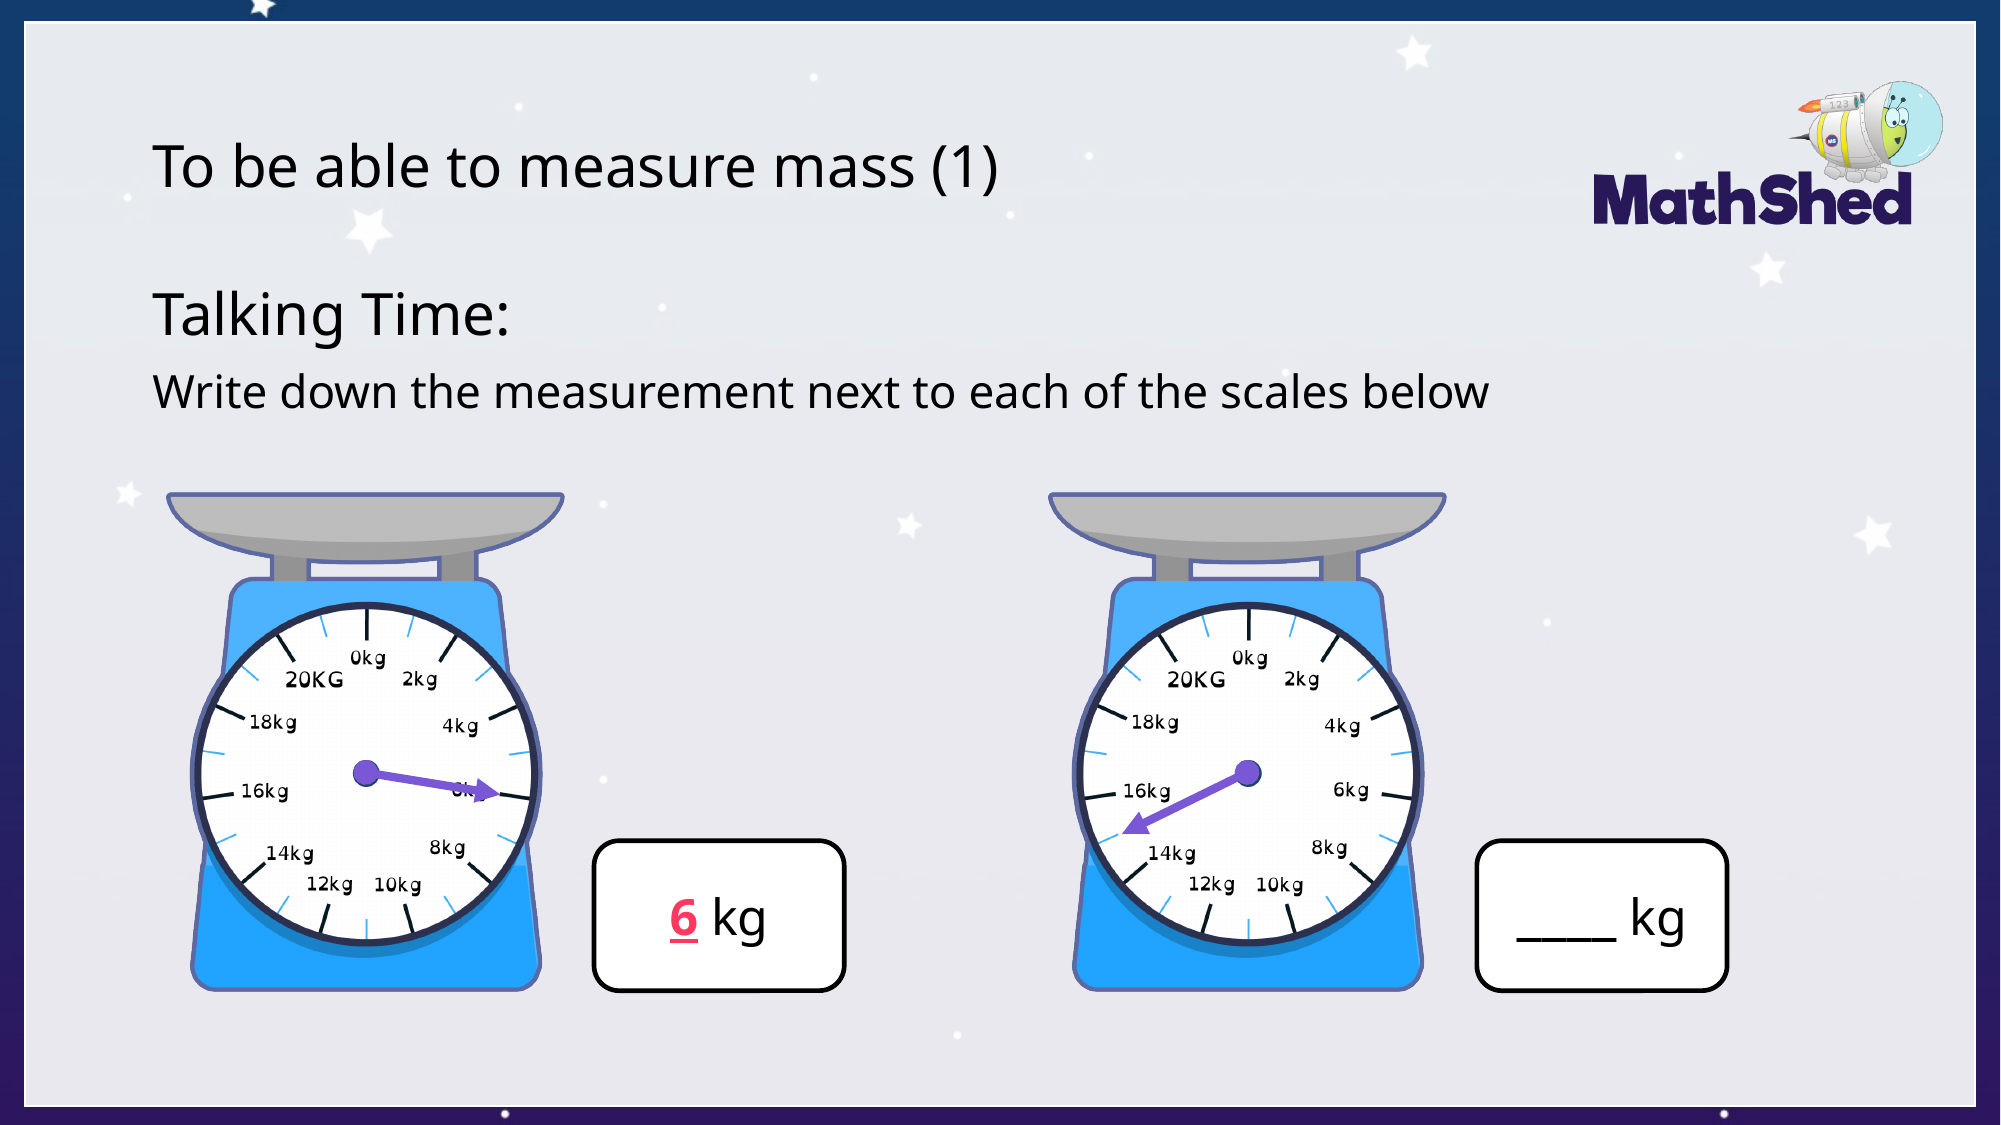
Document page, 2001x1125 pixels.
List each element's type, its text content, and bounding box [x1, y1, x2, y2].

picture [0, 0, 2001, 1125]
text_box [365, 772, 501, 795]
text_box 6 kg [593, 839, 846, 992]
text_box ____ kg [1475, 839, 1729, 992]
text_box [1122, 772, 1248, 834]
title To be able to measure mass (1) [137, 59, 1578, 277]
list Talking Time: Write down the measurement next to each of the scales below [137, 277, 1945, 992]
